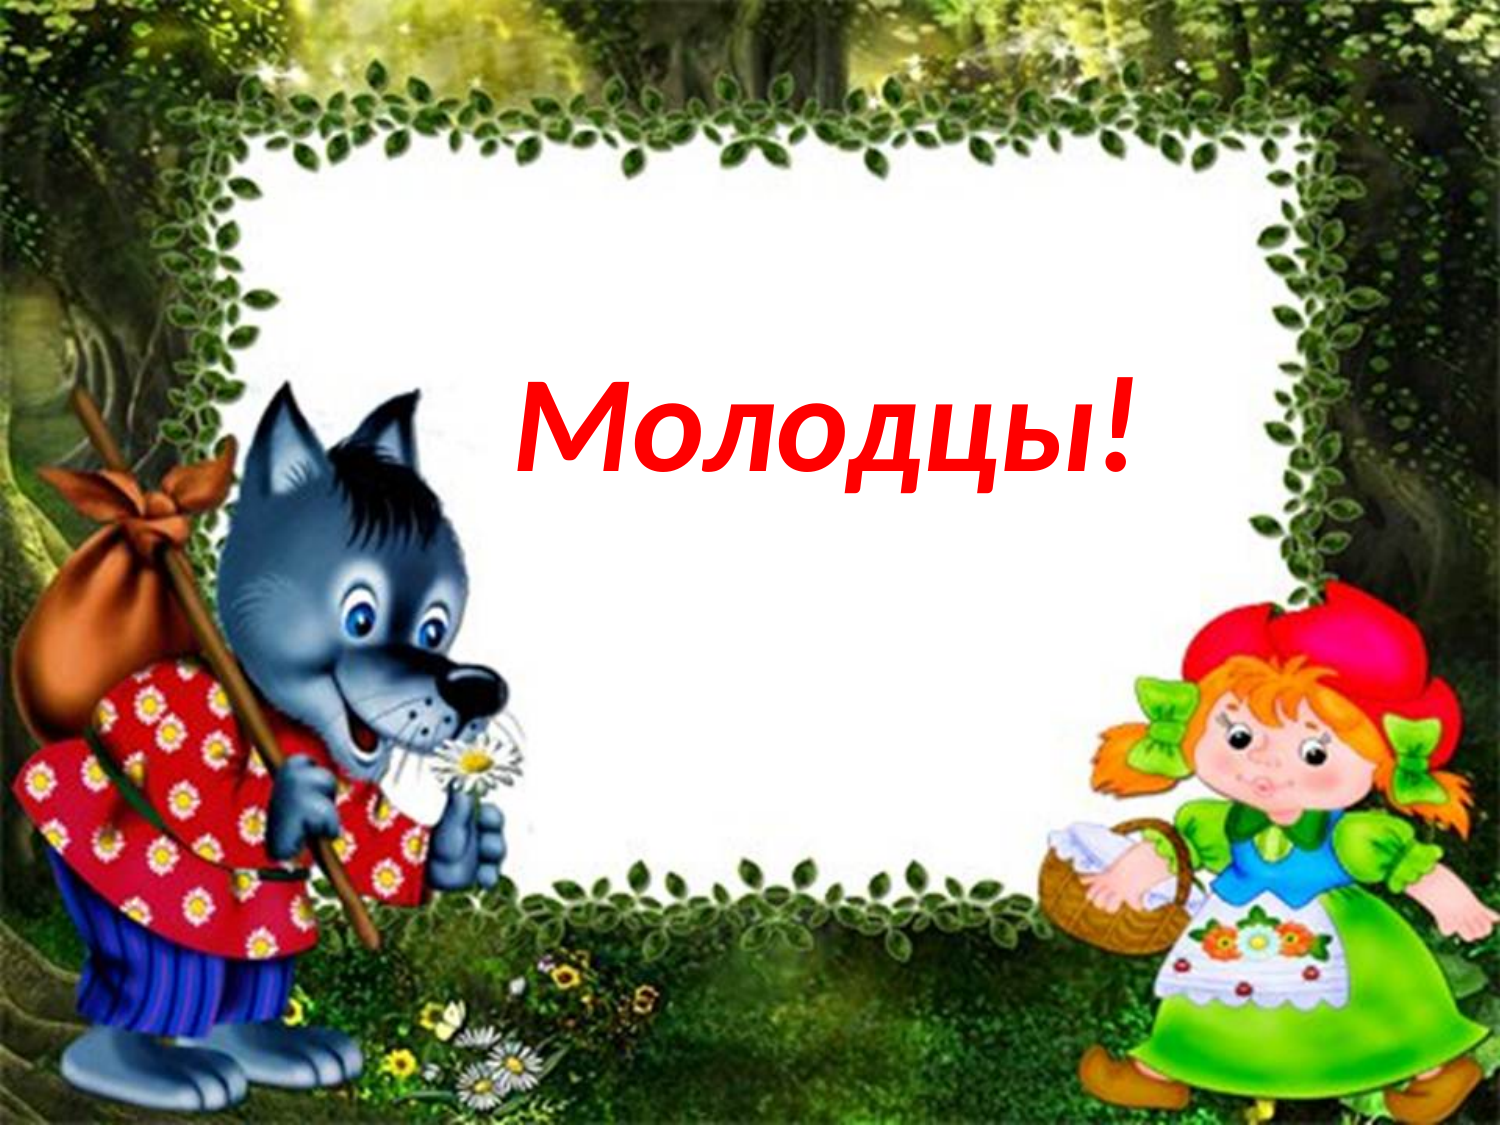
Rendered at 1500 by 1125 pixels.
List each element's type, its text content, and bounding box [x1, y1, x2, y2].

list Молодцы! [151, 326, 1500, 1069]
picture [0, 0, 1500, 1125]
